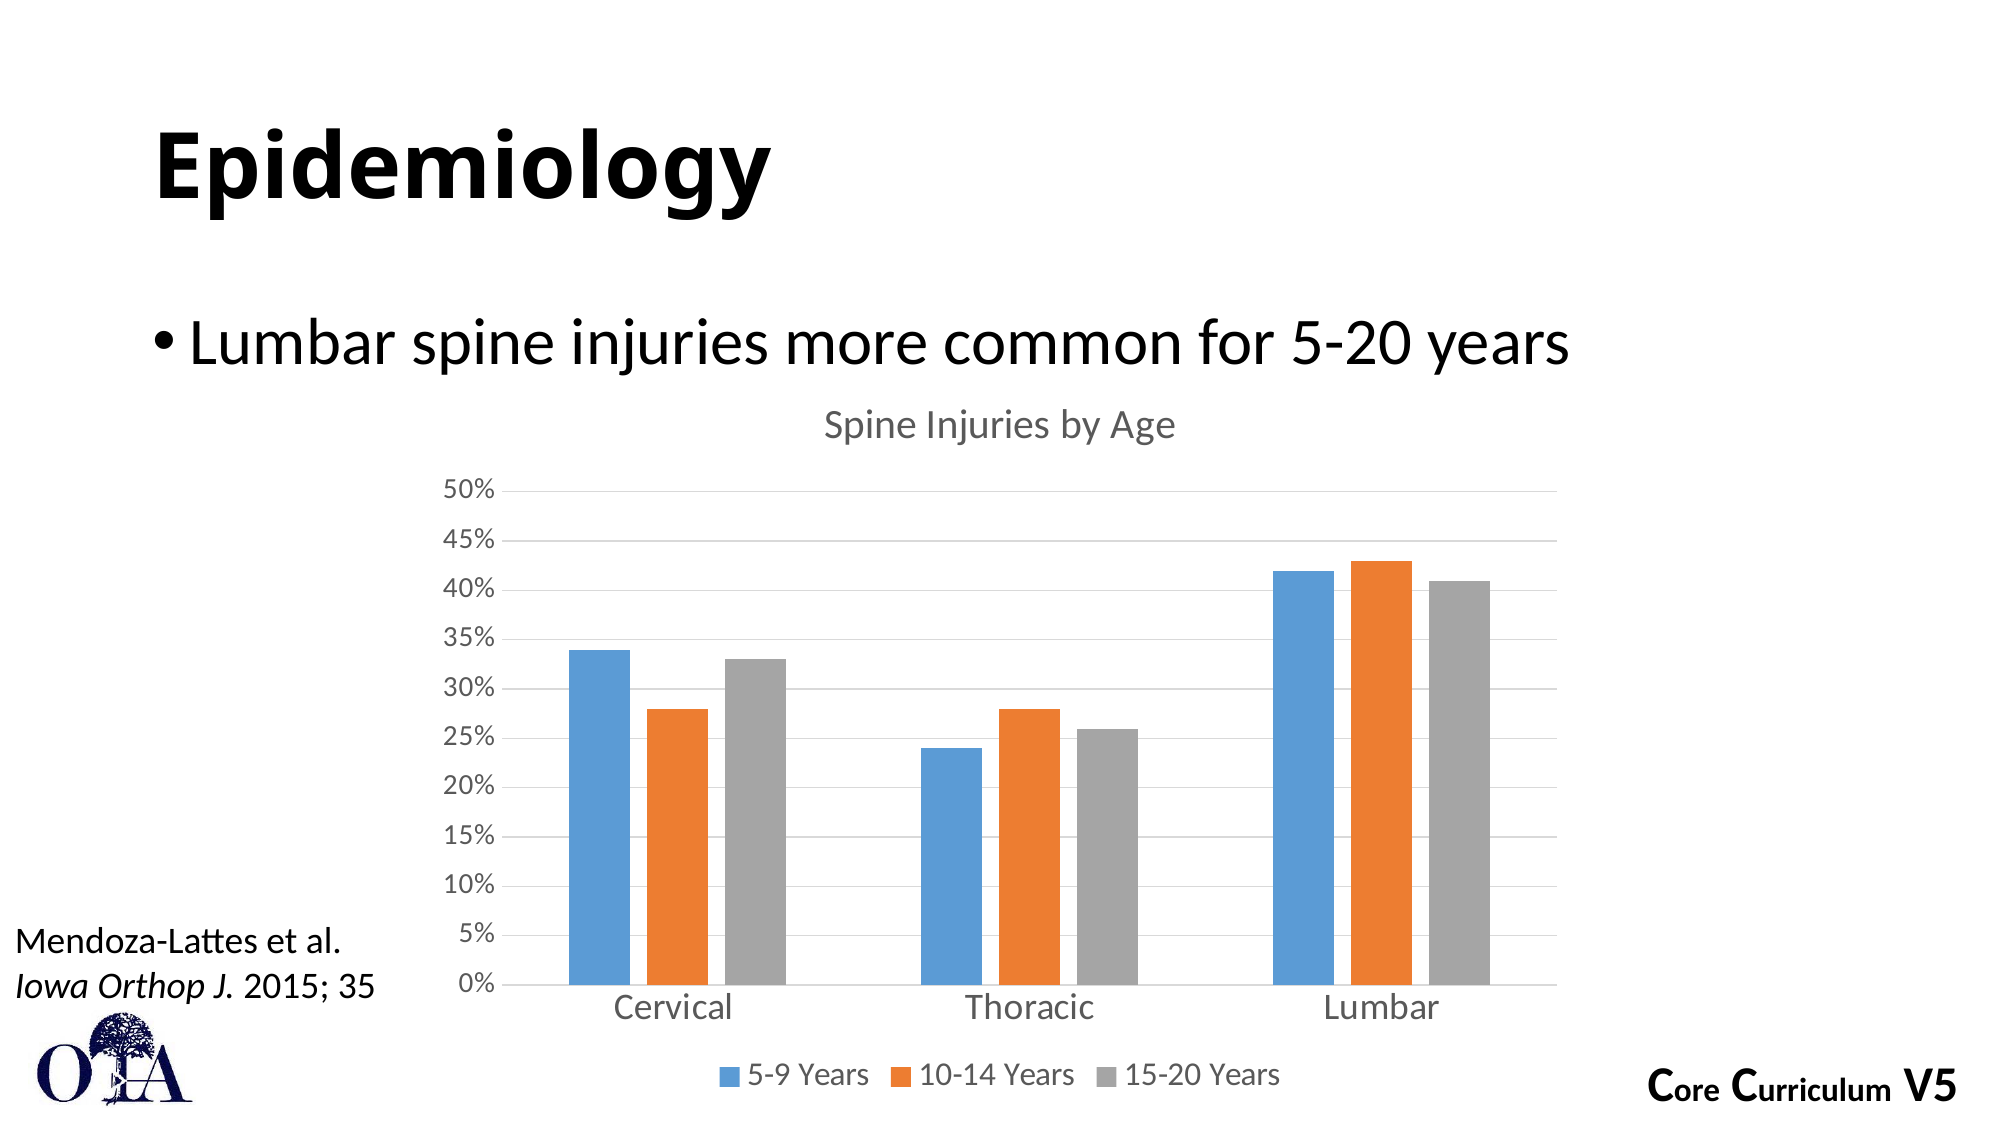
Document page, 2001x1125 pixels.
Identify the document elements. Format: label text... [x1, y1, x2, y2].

chart [419, 372, 1581, 1101]
title Epidemiology [137, 59, 1863, 278]
picture [28, 1014, 200, 1108]
text_box Mendoza-Lattes et al. Iowa Orthop J. 2015; 35 [0, 908, 419, 1014]
list Lumbar spine injuries more common for 5-20 years [137, 299, 1863, 1014]
